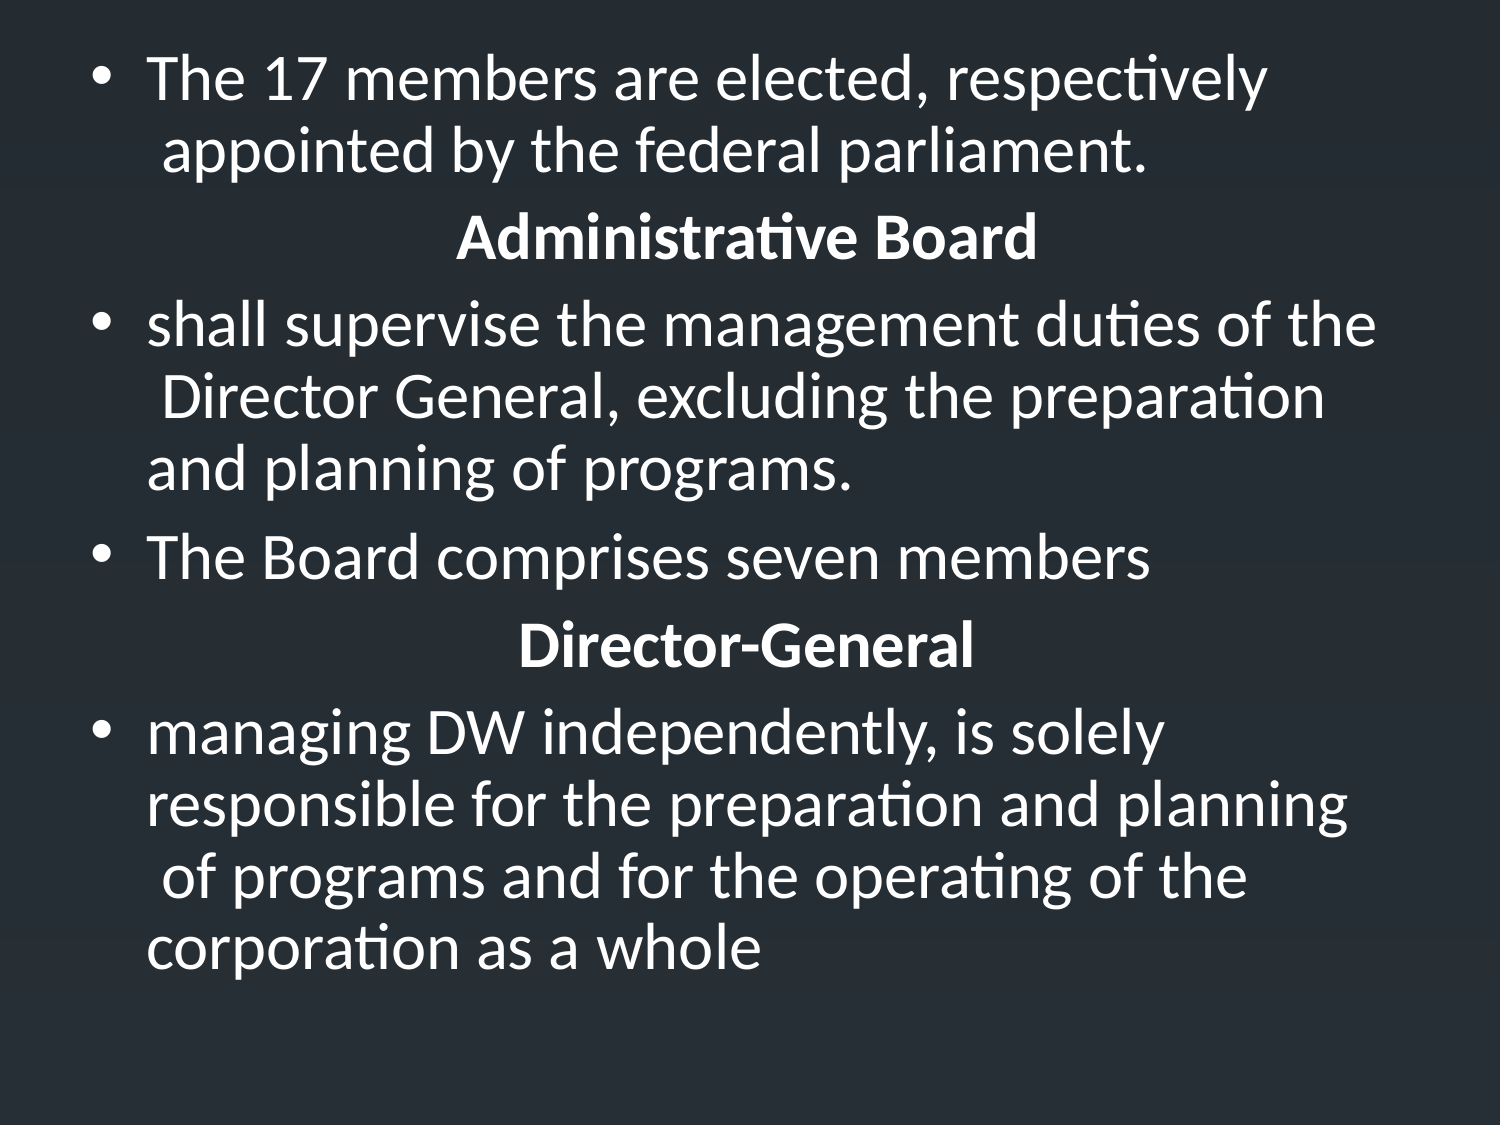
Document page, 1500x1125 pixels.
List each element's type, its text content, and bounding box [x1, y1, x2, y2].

text_box The 17 members are elected, respectively appointed by the federal parliament. Administrative Board shall supervise the management duties of the Director General, excluding the preparation and planning of programs. The Board comprises seven members Director-General managing DW independently, is solely responsible for the preparation and planning of programs and for the operating of the corporation as a whole [87, 30, 1386, 985]
